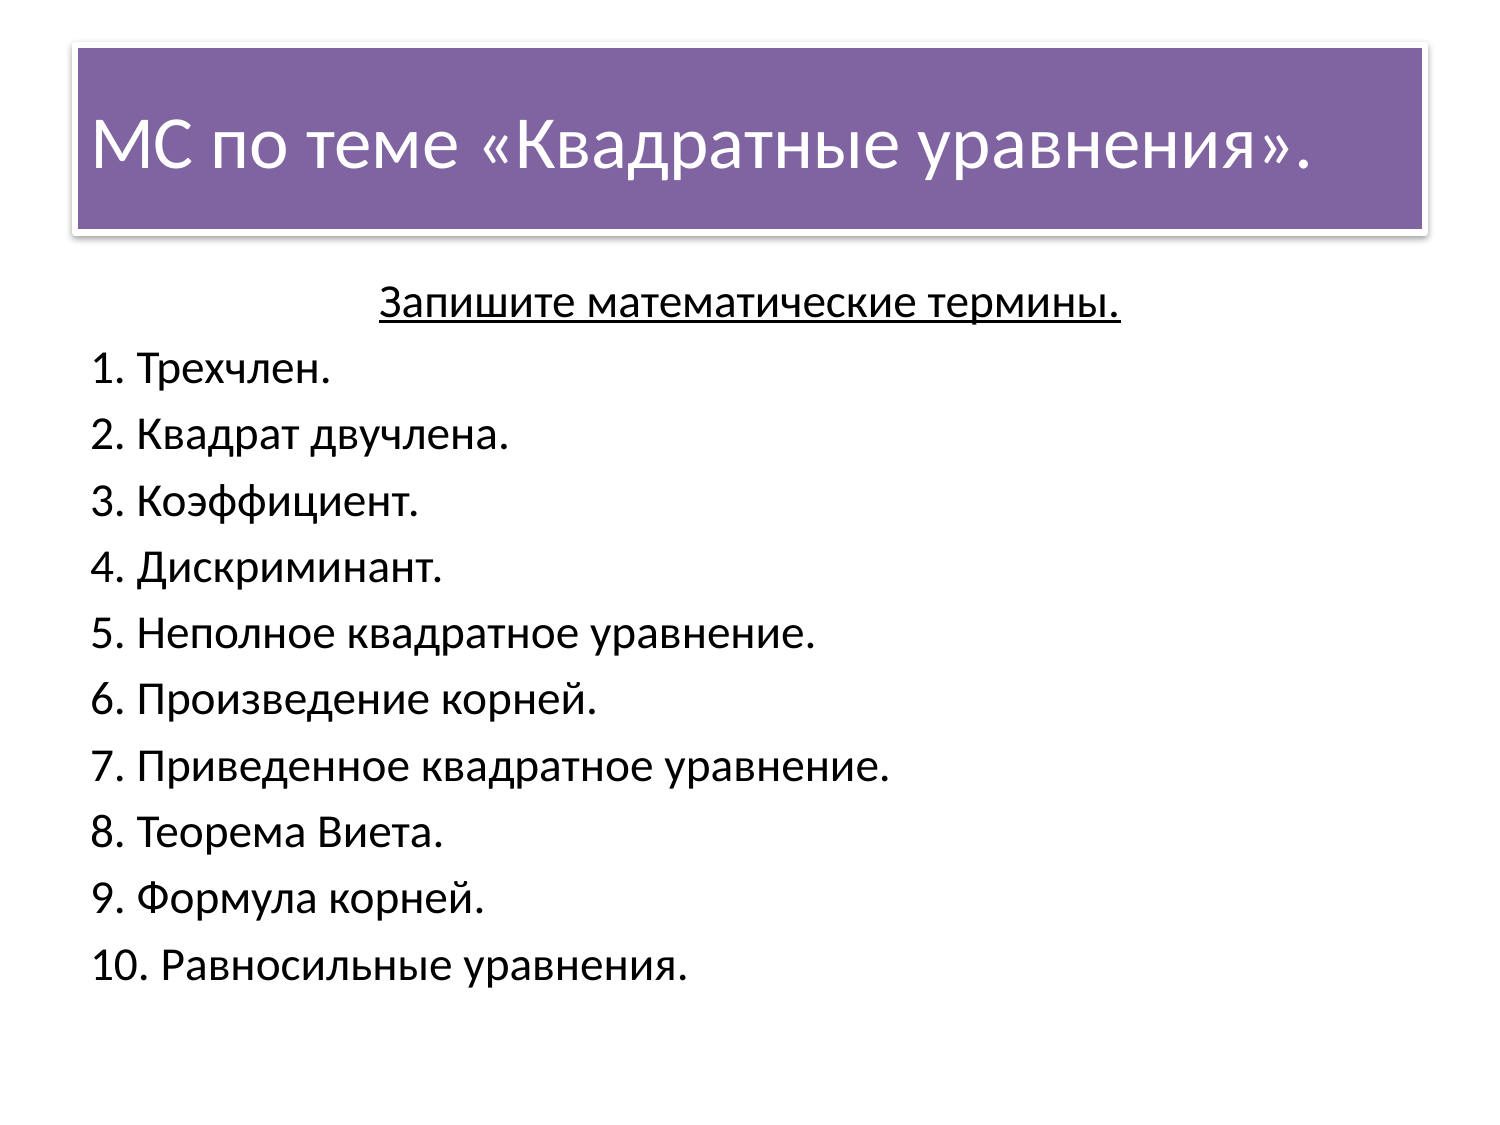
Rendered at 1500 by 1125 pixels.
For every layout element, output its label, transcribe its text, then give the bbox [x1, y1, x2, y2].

title МС по теме «Квадратные уравнения». [72, 42, 1428, 236]
list Запишите математические термины. 1. Трехчлен. 2. Квадрат двучлена. 3. Коэффициент. 4. Дискриминант. 5. Неполное квадратное уравнение. 6. Произведение корней. 7. Приведенное квадратное уравнение. 8. Теорема Виета. 9. Формула корней. 10. Равносильные уравнения. [75, 262, 1425, 1005]
